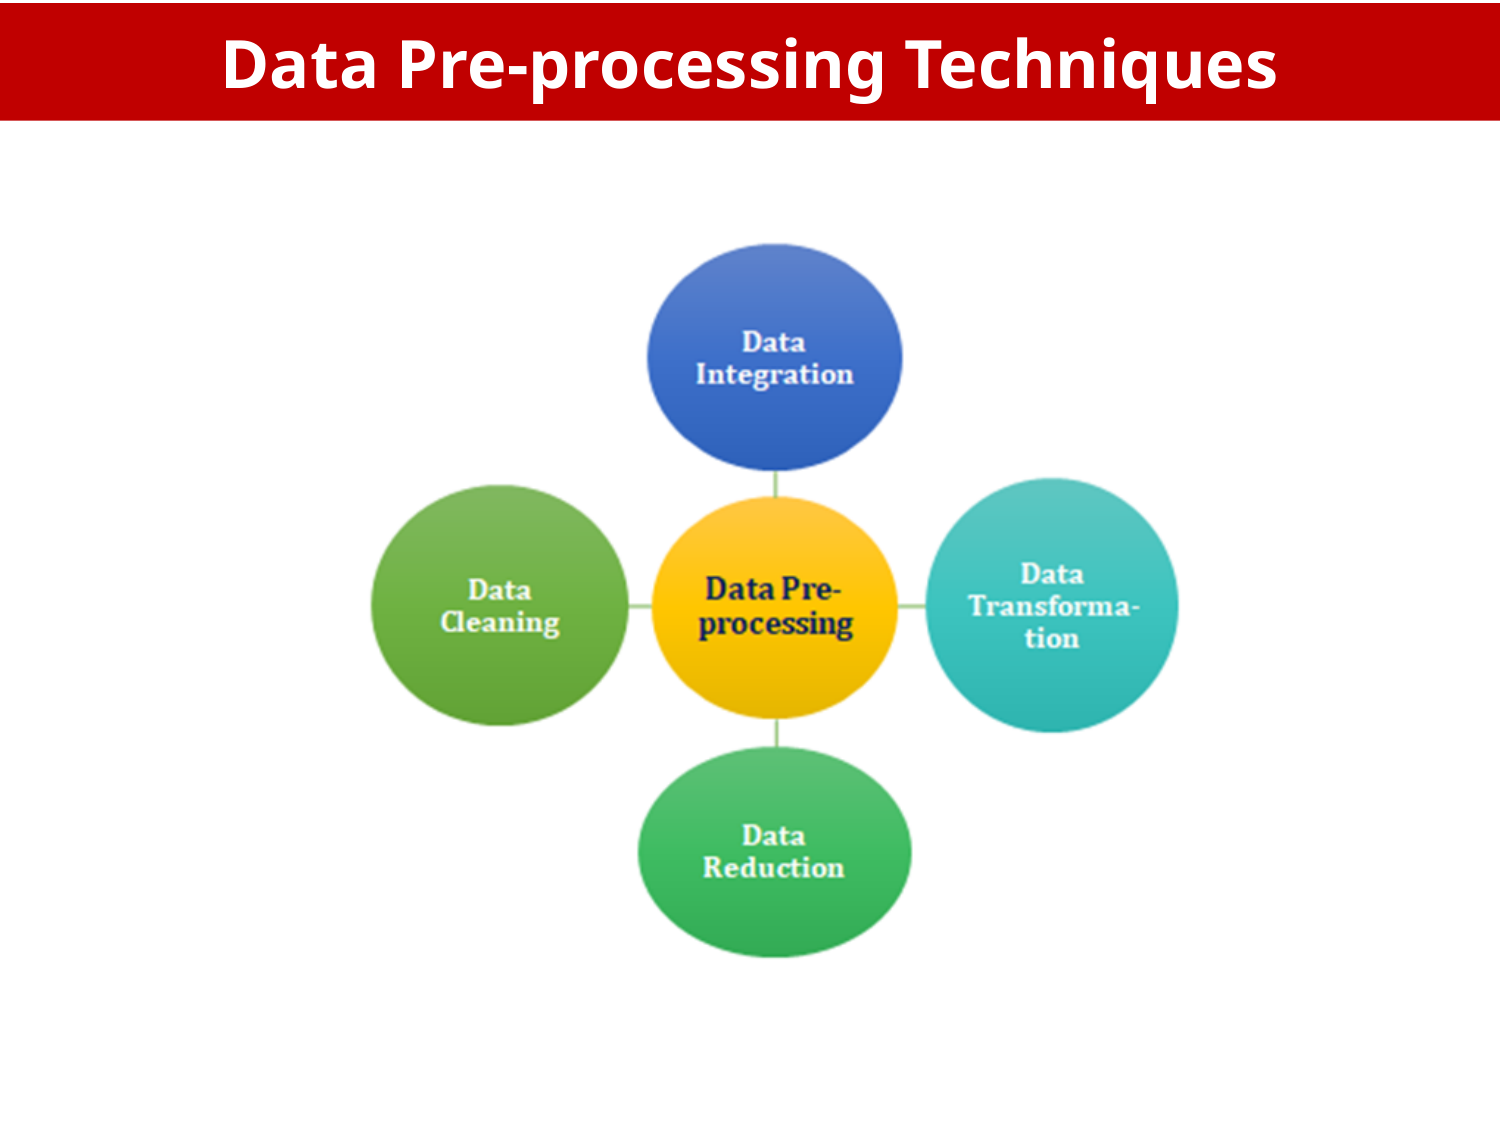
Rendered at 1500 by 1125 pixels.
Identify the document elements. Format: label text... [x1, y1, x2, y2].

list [362, 237, 1188, 968]
title Data Pre-processing Techniques [0, 3, 1500, 121]
